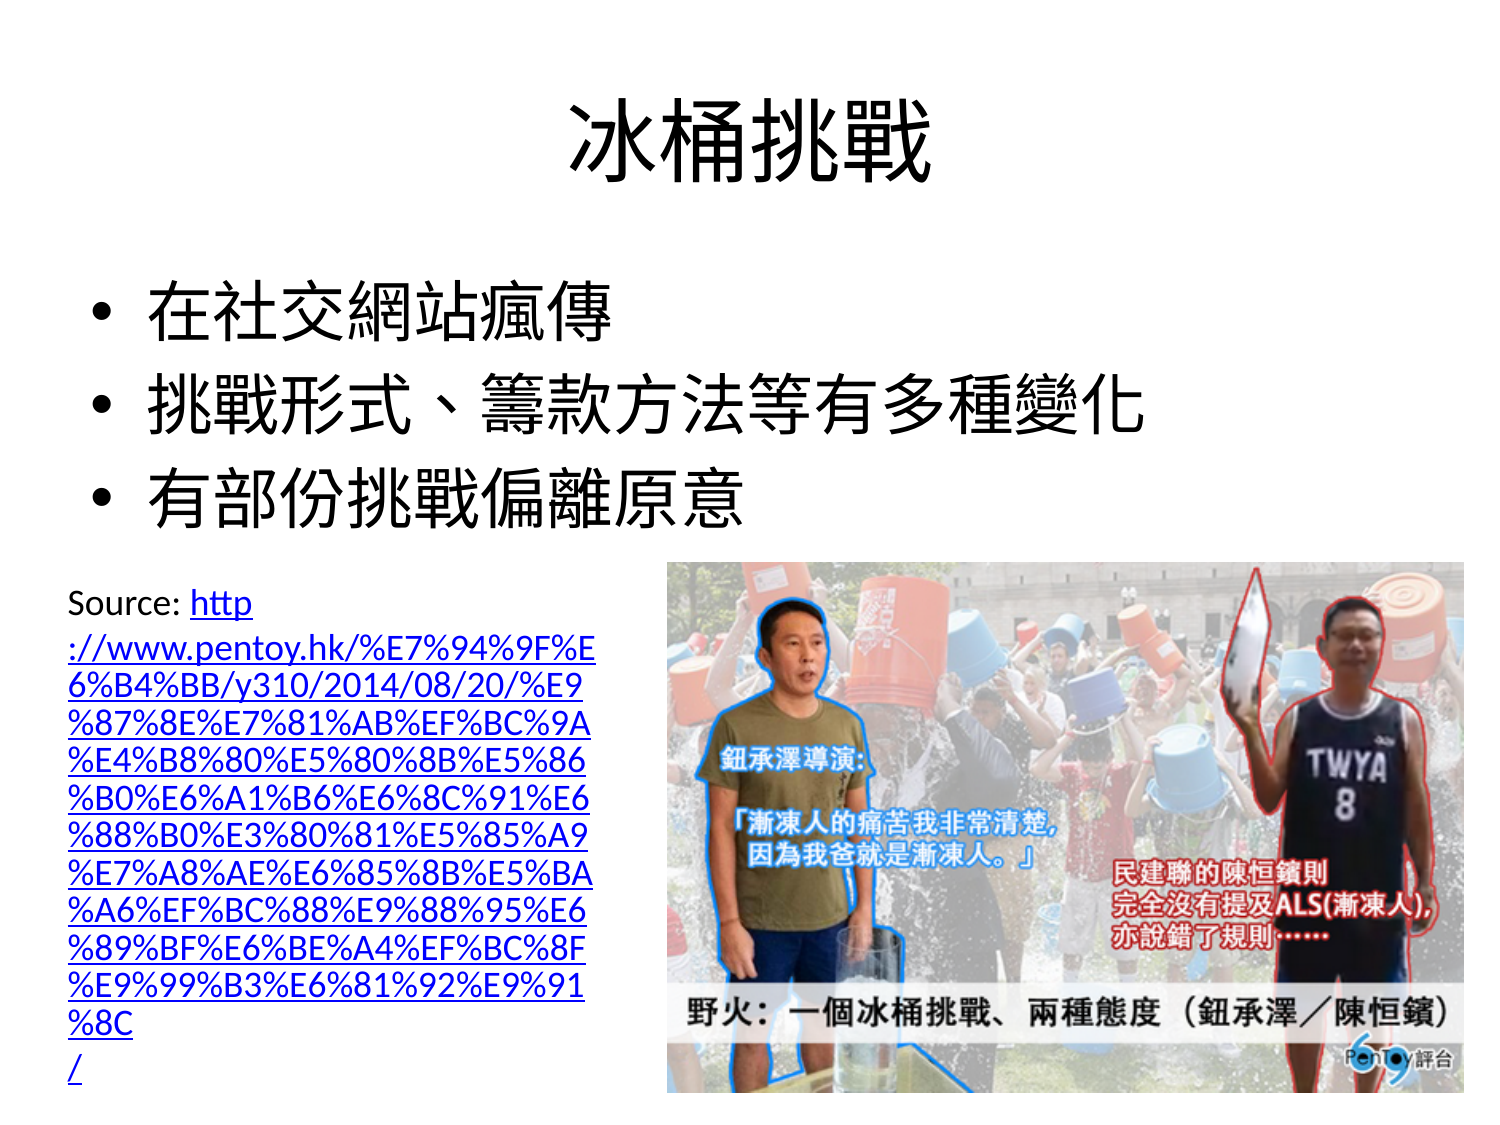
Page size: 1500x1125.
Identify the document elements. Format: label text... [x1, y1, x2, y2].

list 在社交網站瘋傳 挑戰形式、籌款方法等有多種變化 有部份挑戰偏離原意 [75, 262, 1425, 1005]
picture [667, 562, 1464, 1094]
text_box Source: http://www.pentoy.hk/%E7%94%9F%E6%B4%BB/y310/2014/08/20/%E9%87%8E%E7%81%AB%EF%BC%9A%E4%B8%80%E5%80%8B%E5%86%B0%E6%A1%B6%E6%8C%91%E6%88%B0%E3%80%81%E5%85%A9%E7%A8%AE%E6%85%8B%E5%BA%A6%EF%BC%88%E9%88%95%E6%89%BF%E6%BE%A4%EF%BC%8F%E9%99%B3%E6%81%92%E9%91%8C/ [53, 570, 614, 720]
title 冰桶挑戰 [75, 45, 1425, 233]
